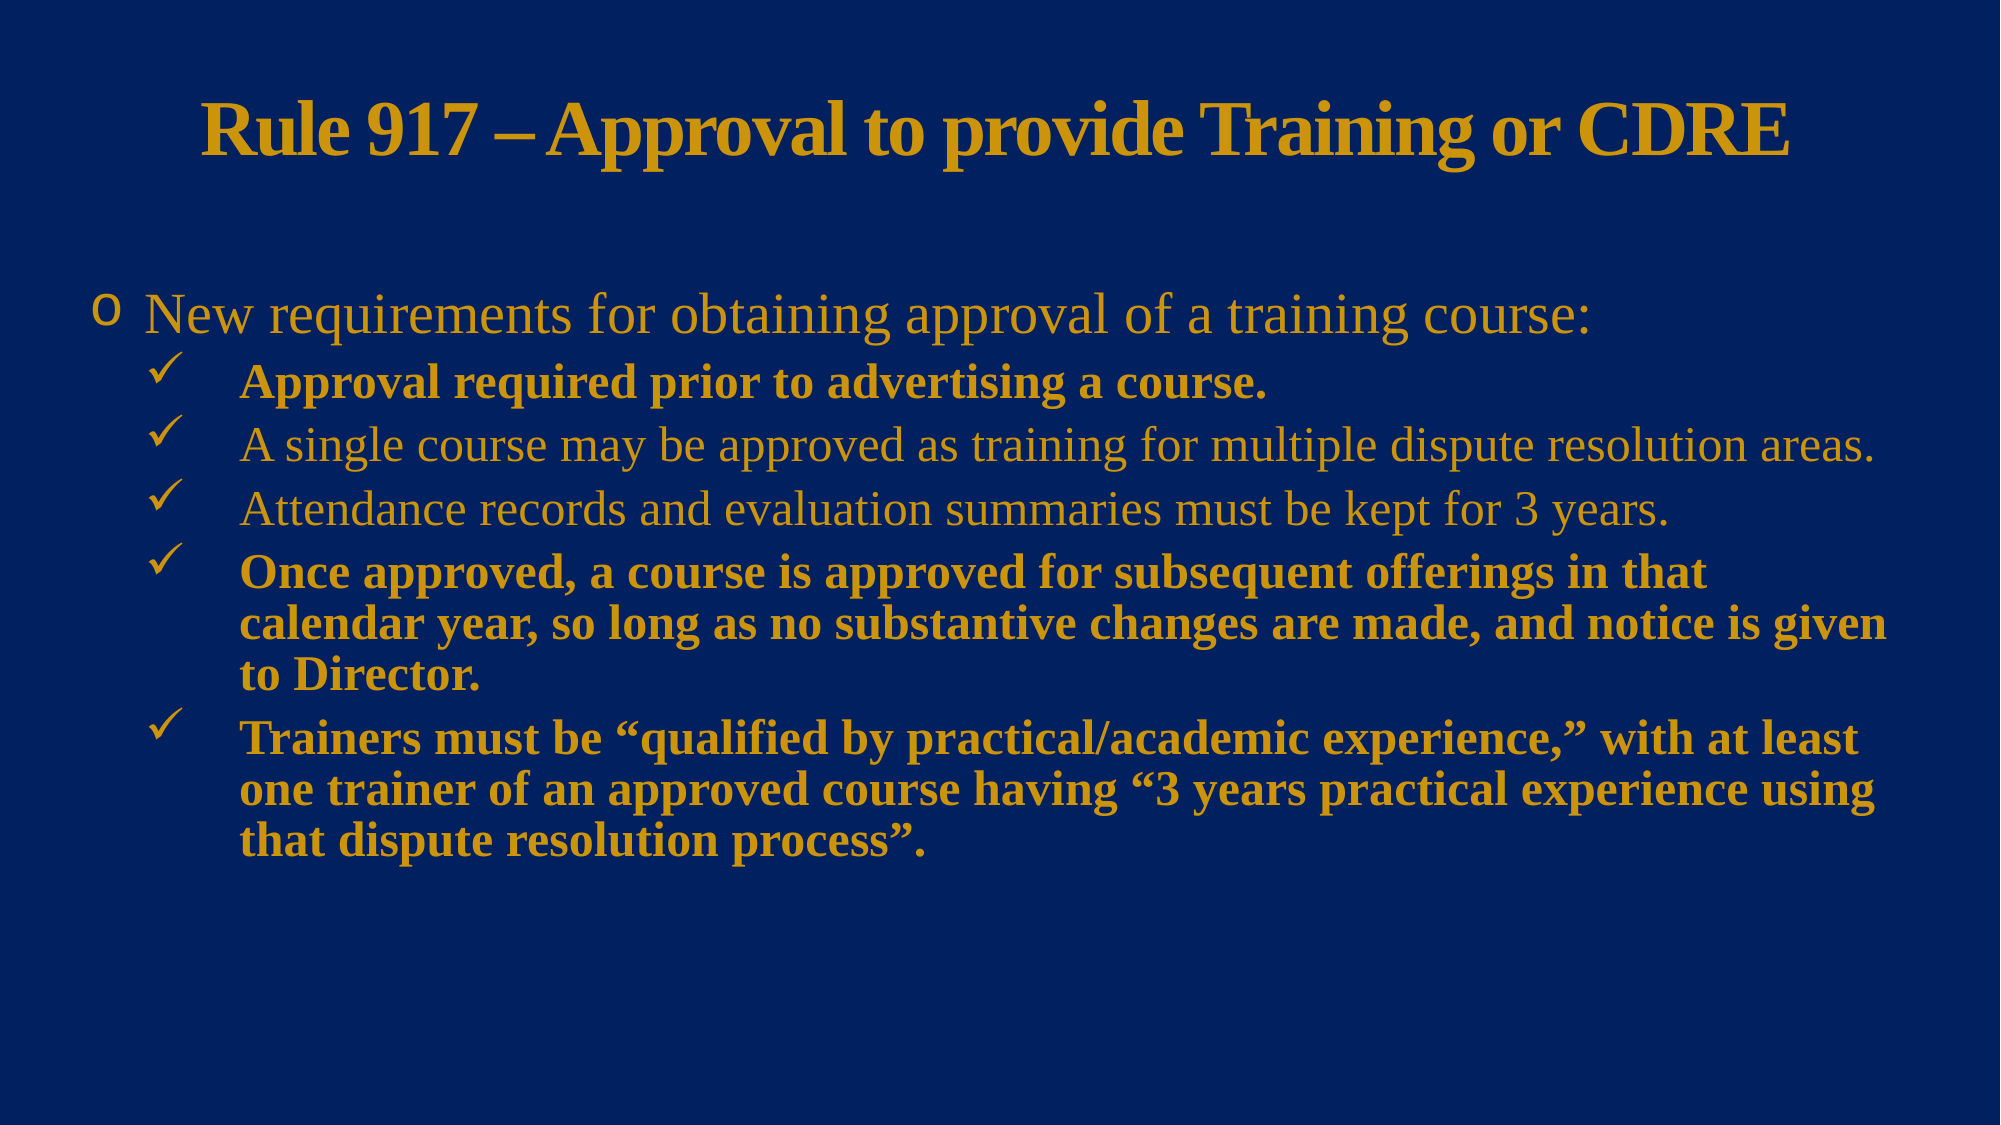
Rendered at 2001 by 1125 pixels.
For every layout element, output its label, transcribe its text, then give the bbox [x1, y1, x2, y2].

list New requirements for obtaining approval of a training course: Approval required prior to advertising a course. A single course may be approved as training for multiple dispute resolution areas. Attendance records and evaluation summaries must be kept for 3 years. Once approved, a course is approved for subsequent offerings in that calendar year, so long as no substantive changes are made, and notice is given to Director. Trainers must be “qualified by practical/academic experience,” with at least one trainer of an approved course having “3 years practical experience using that dispute resolution process”. [74, 278, 1919, 1076]
title Rule 917 – Approval to provide Training or CDRE [74, 60, 1919, 203]
